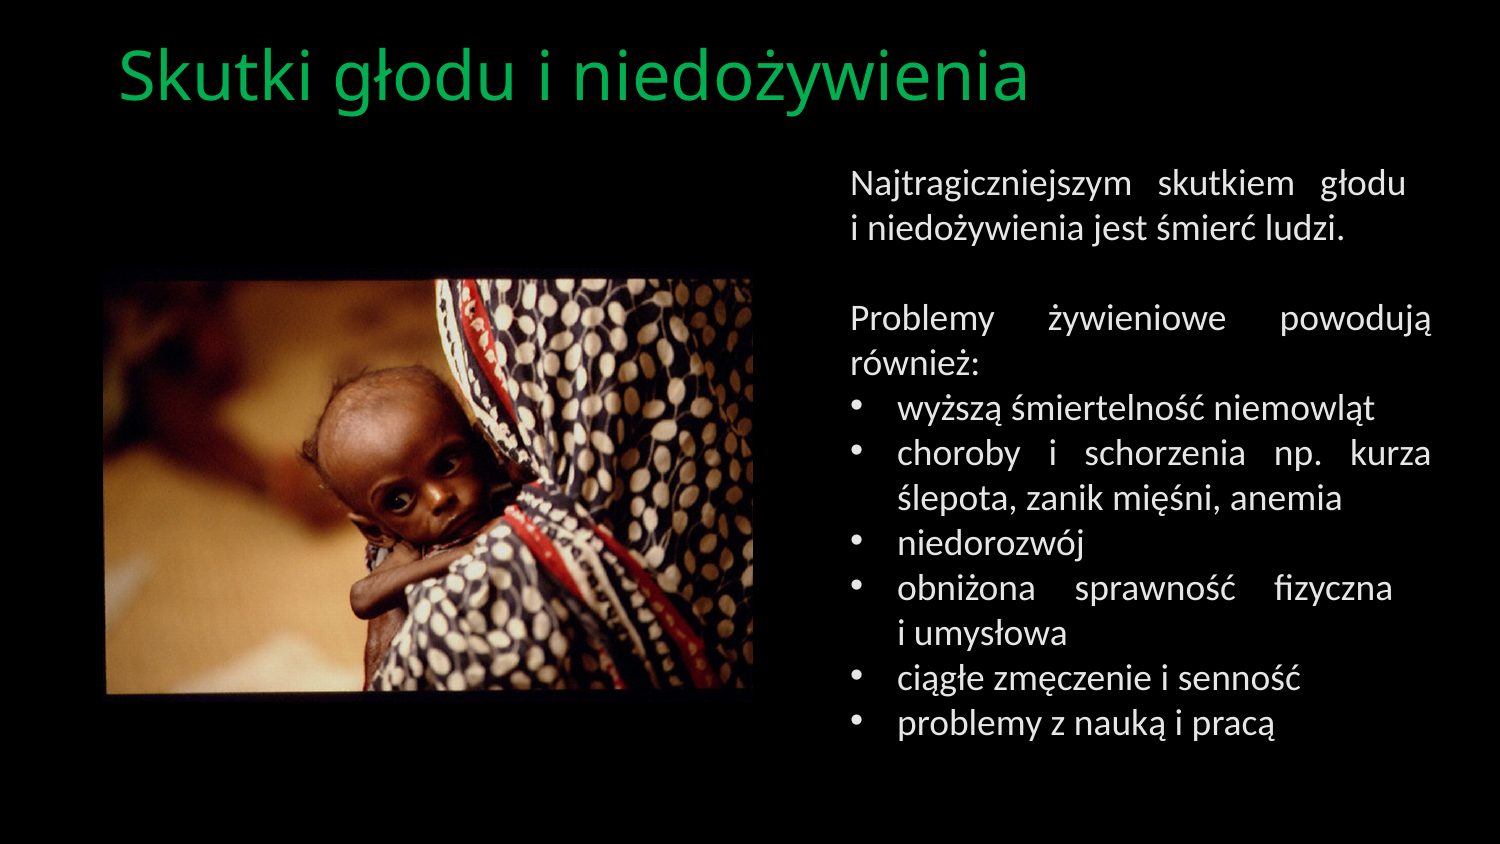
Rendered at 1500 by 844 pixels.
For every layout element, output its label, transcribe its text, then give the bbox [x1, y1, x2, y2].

title Skutki głodu i niedożywienia [103, 0, 1397, 160]
picture [103, 268, 753, 702]
text_box Najtragiczniejszym skutkiem głodu i niedożywienia jest śmierć ludzi. Problemy żywieniowe powodują również: wyższą śmiertelność niemowląt choroby i schorzenia np. kurza ślepota, zanik mięśni, anemia niedorozwój obniżona sprawność fizyczna i umysłowa ciągłe zmęczenie i senność problemy z nauką i pracą [835, 150, 1447, 840]
